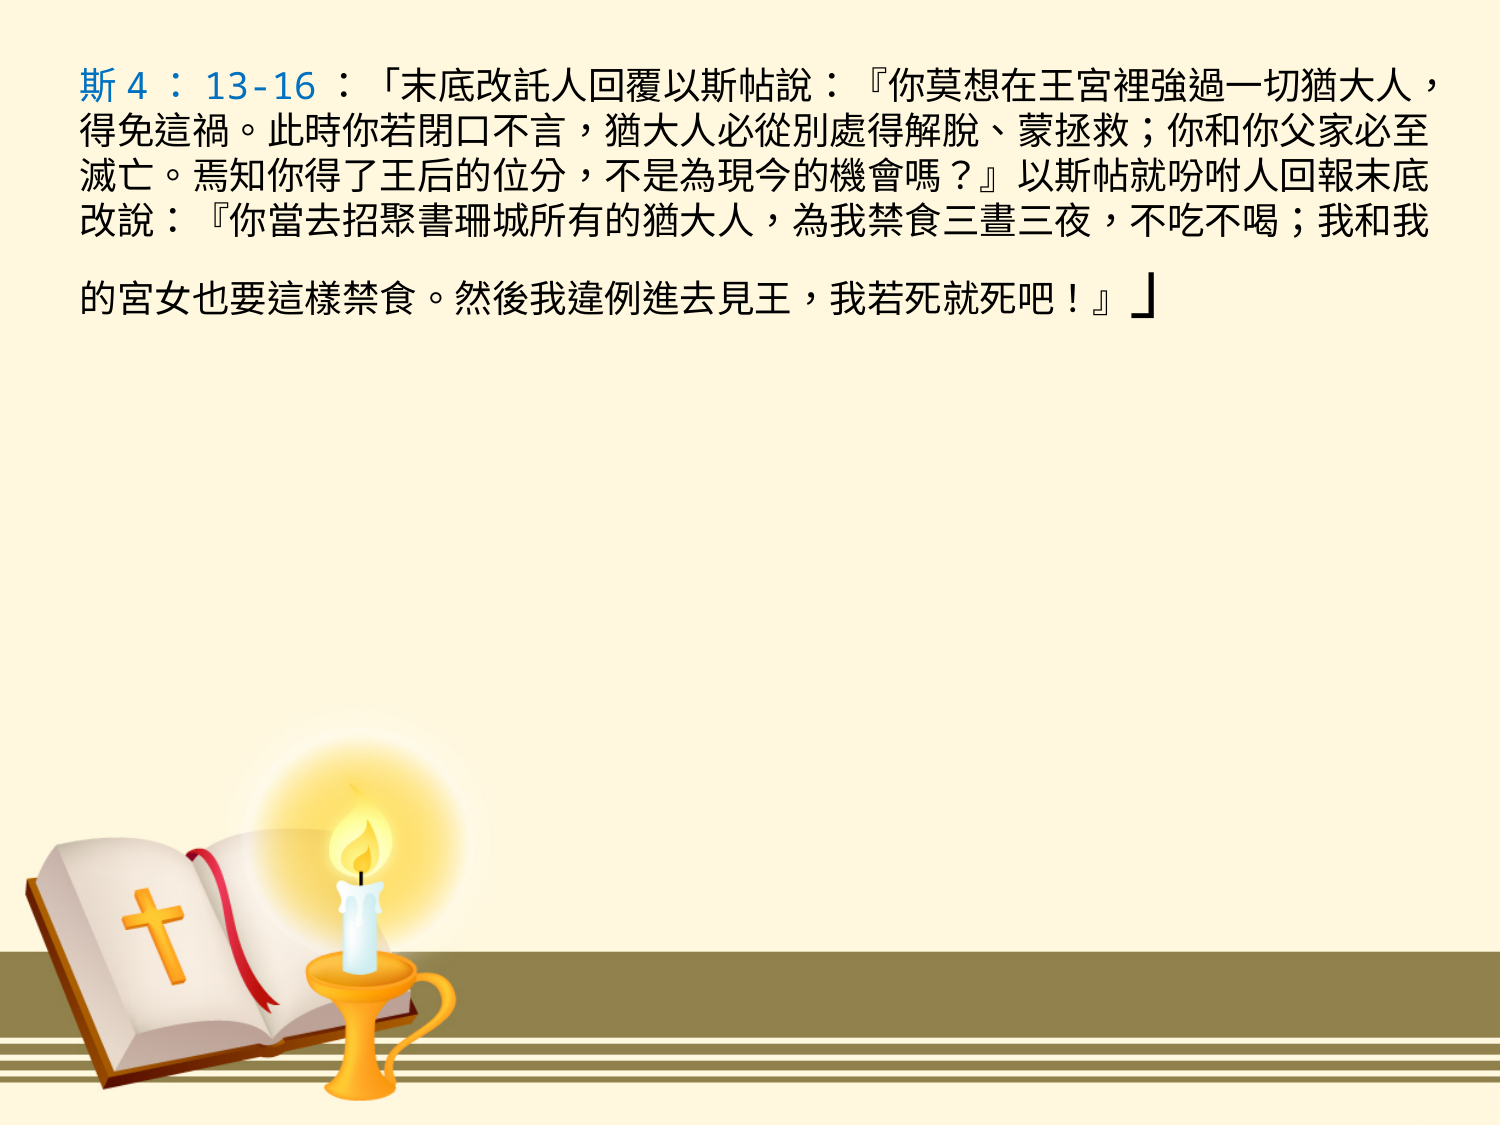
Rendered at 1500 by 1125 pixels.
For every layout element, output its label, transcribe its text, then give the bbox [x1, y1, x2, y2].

list 斯4：13-16：「末底改託人回覆以斯帖說：『你莫想在王宮裡強過一切猶大人，得免這禍。此時你若閉口不言，猶大人必從別處得解脫、蒙拯救；你和你父家必至滅亡。焉知你得了王后的位分，不是為現今的機會嗎？』以斯帖就吩咐人回報末底改說：『你當去招聚書珊城所有的猶大人，為我禁食三晝三夜，不吃不喝；我和我的宮女也要這樣禁食。然後我違例進去見王，我若死就死吧！』」 [64, 54, 1447, 728]
picture [0, 0, 1500, 1125]
